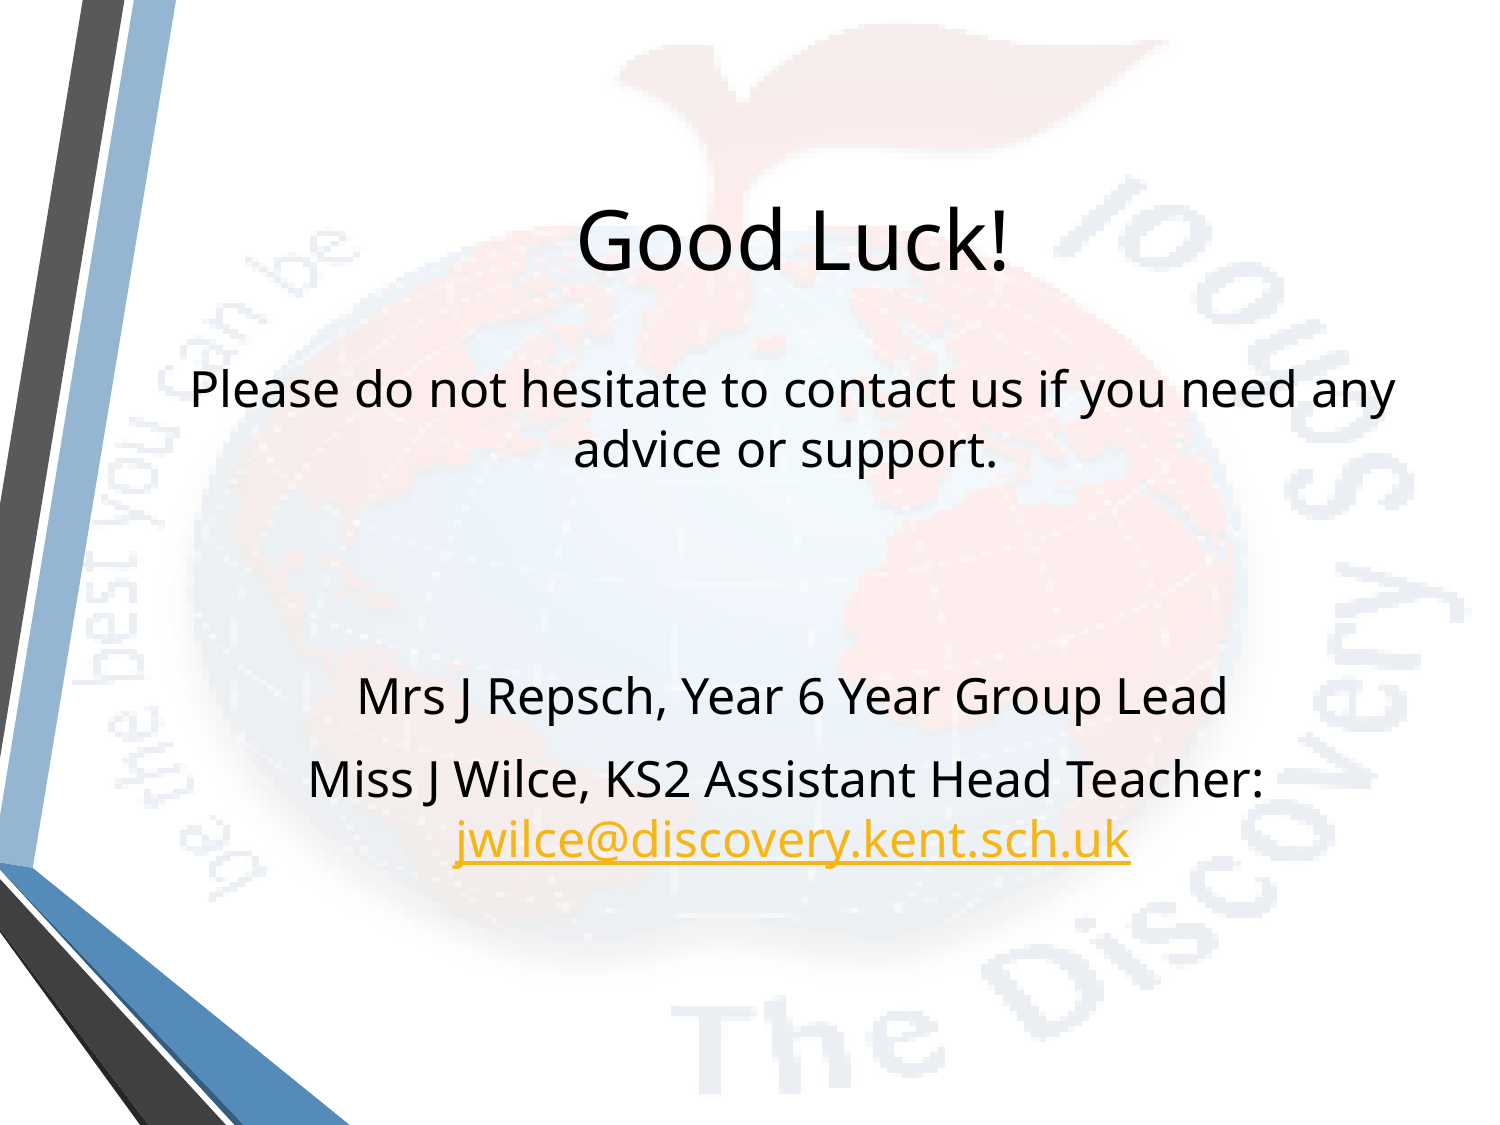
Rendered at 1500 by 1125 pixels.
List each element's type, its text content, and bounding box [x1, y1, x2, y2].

list Please do not hesitate to contact us if you need any advice or support. Mrs J Repsch, Year 6 Year Group Lead Miss J Wilce, KS2 Assistant Head Teacher: jwilce@discovery.kent.sch.uk [161, 437, 1425, 985]
title Good Luck! [161, 75, 1425, 400]
